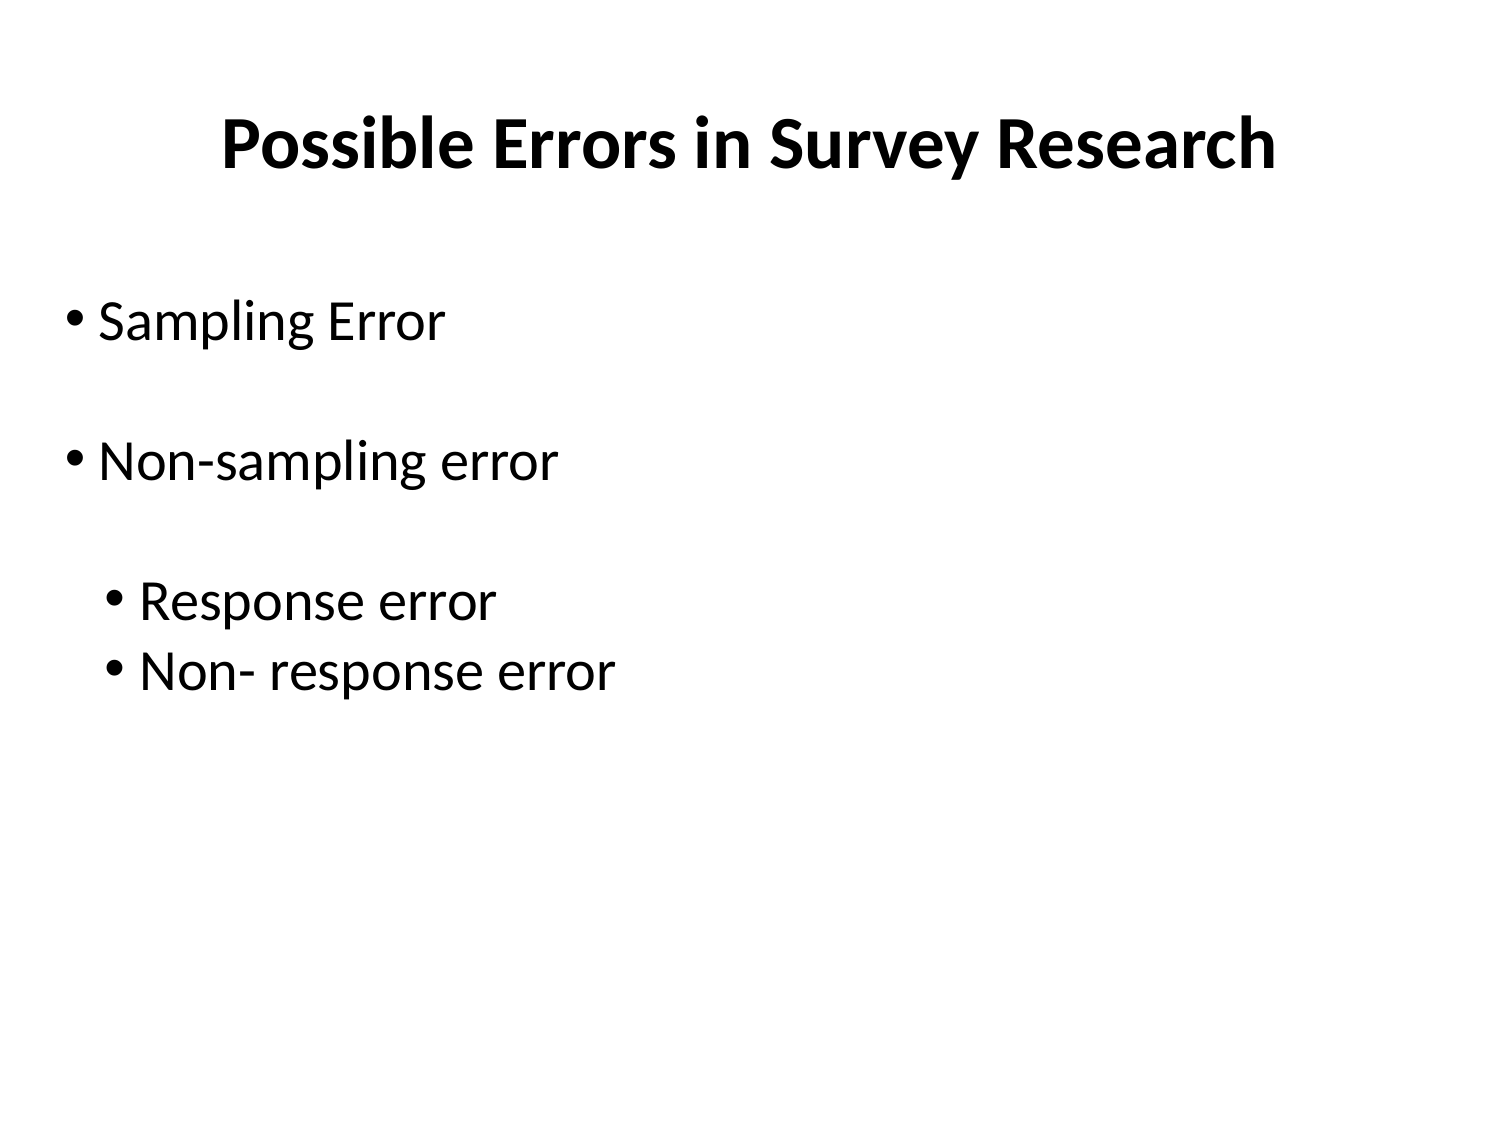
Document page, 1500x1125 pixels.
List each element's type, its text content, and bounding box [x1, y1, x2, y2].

title Possible Errors in Survey Research [75, 45, 1425, 233]
text_box Sampling Error Non-sampling error Response error Non- response error [50, 274, 1450, 710]
